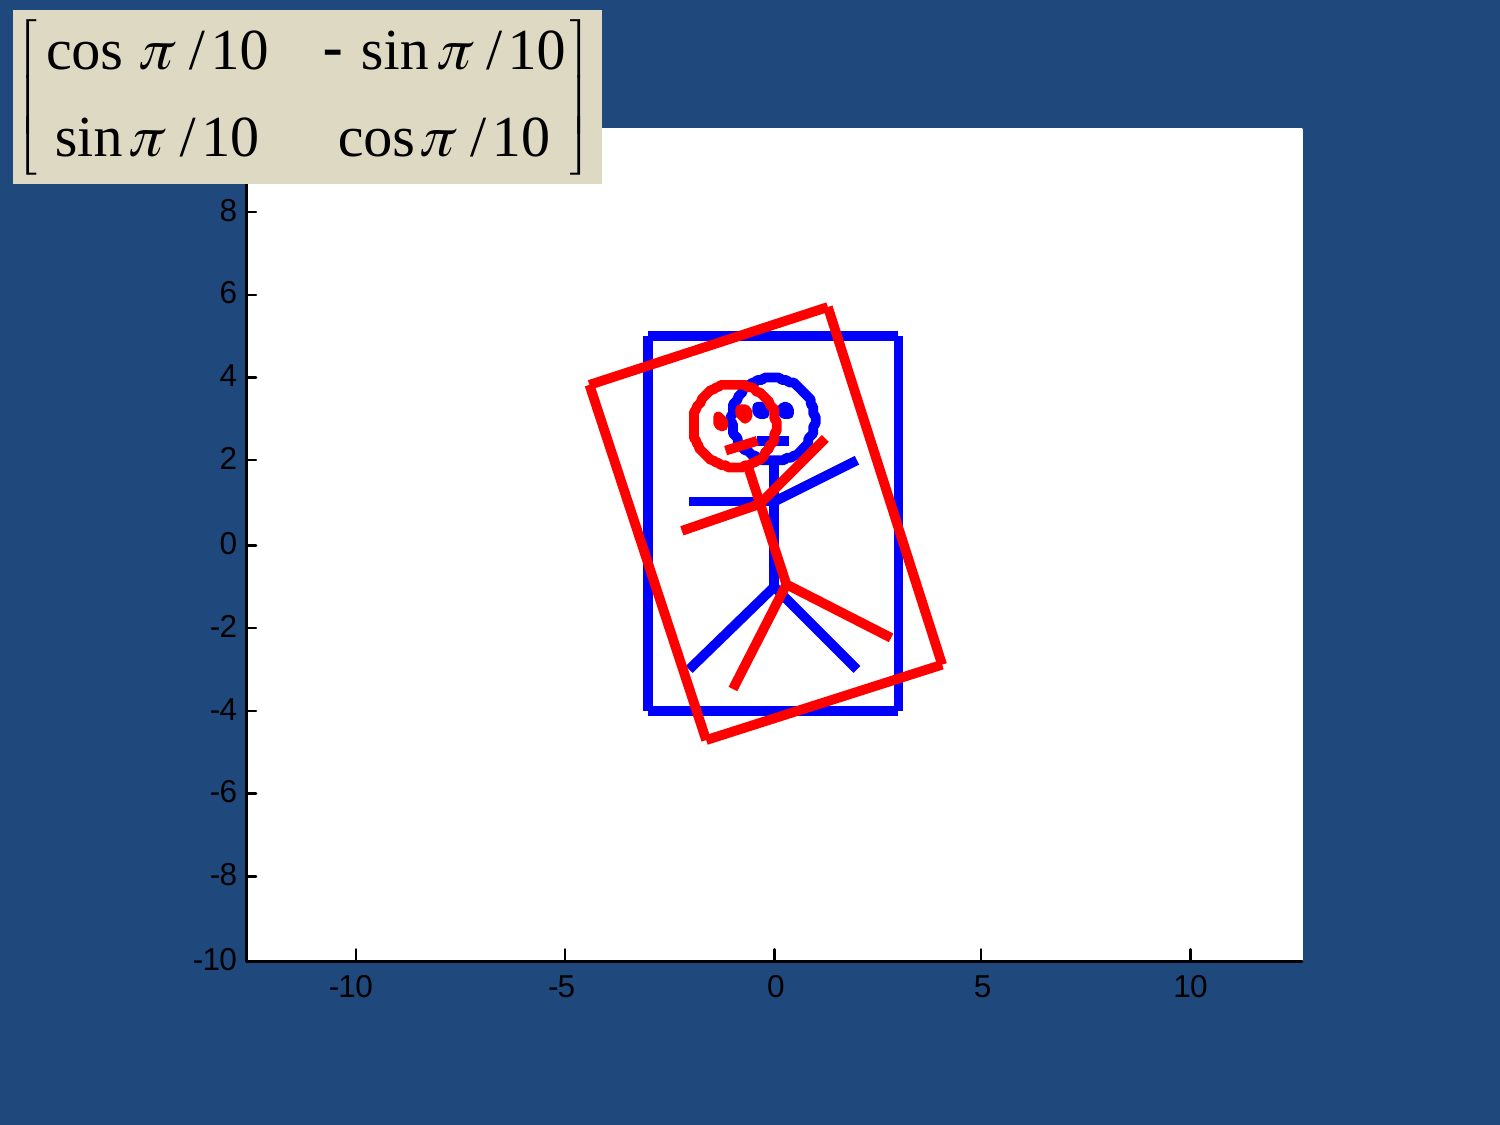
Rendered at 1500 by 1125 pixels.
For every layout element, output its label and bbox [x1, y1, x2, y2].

picture [68, 51, 1432, 1074]
text_box [12, 9, 603, 185]
